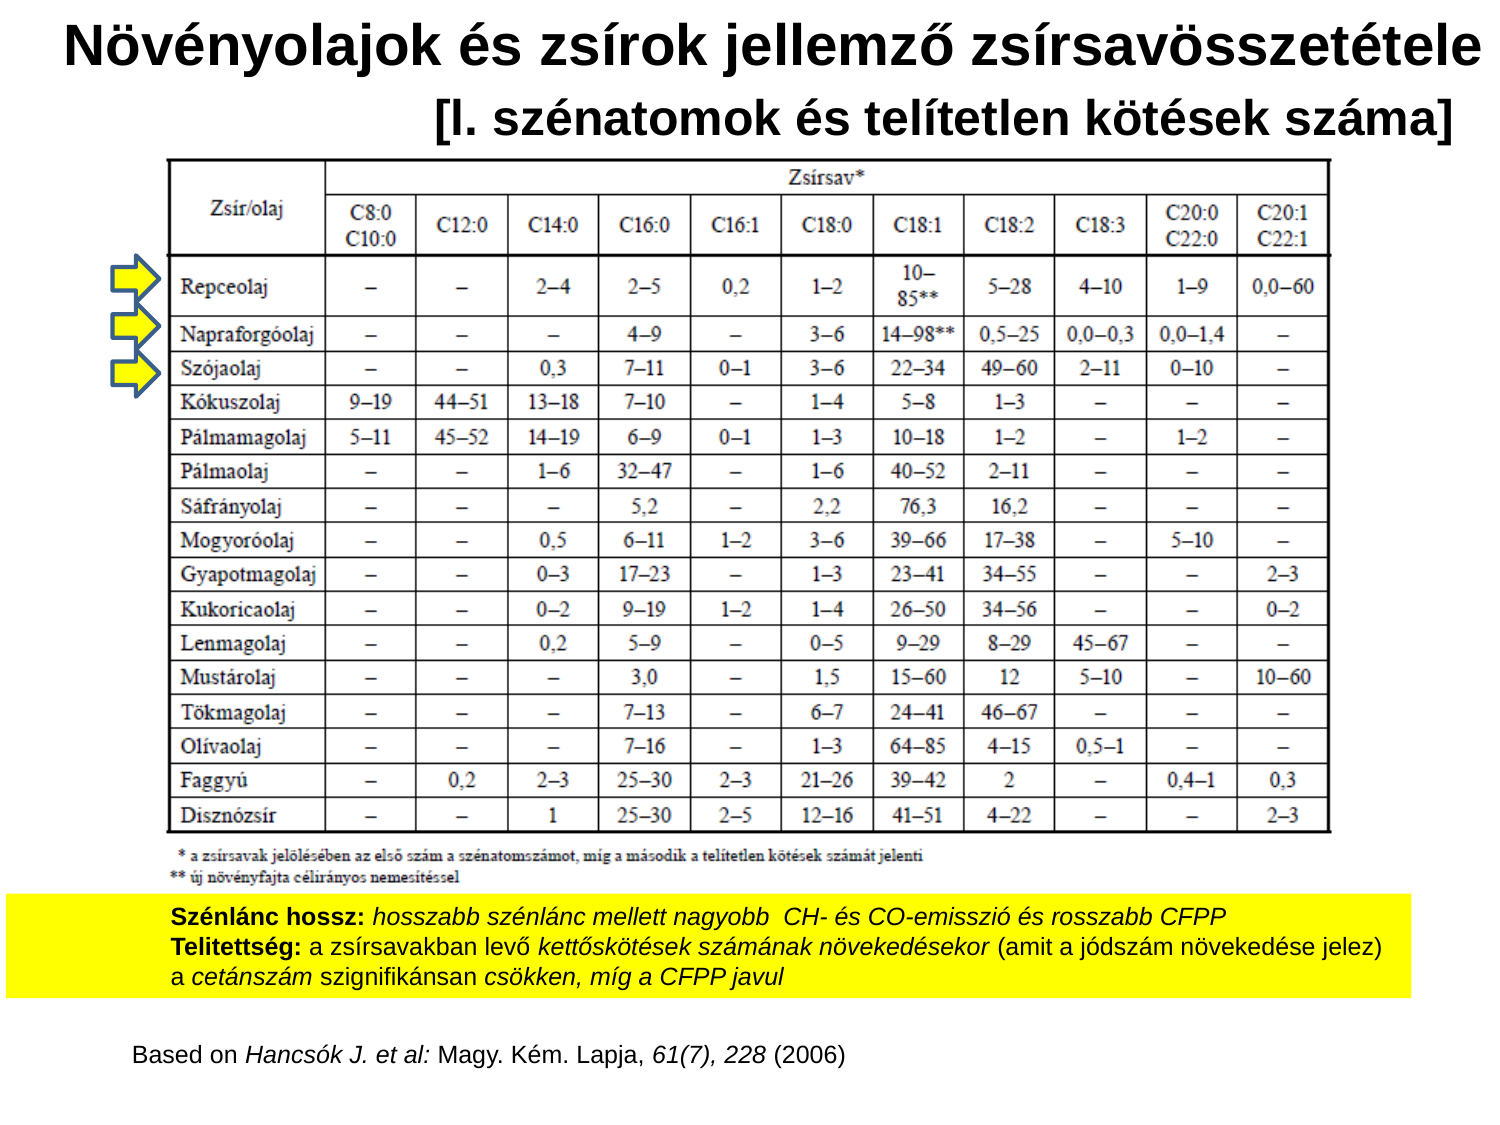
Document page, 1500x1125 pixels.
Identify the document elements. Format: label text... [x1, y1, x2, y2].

text_box [110, 253, 154, 302]
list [159, 148, 1341, 892]
title Növényolajok és zsírok jellemző zsírsavösszetétele [l. szénatomok és telítetlen kötések száma] [0, 0, 1500, 172]
text_box Based on Hancsók J. et al: Magy. Kém. Lapja, 61(7), 228 (2006) [117, 1030, 1125, 1076]
text_box [110, 300, 154, 349]
text_box [110, 347, 154, 399]
text_box Szénlánc hossz: hosszabb szénlánc mellett nagyobb CH- és CO-emisszió és rosszabb CFPP Telitettség: a zsírsavakban levő kettőskötések számának növekedésekor (amit a jódszám növekedése jelez) a cetánszám szignifikánsan csökken, míg a CFPP javul [5, 893, 1412, 999]
